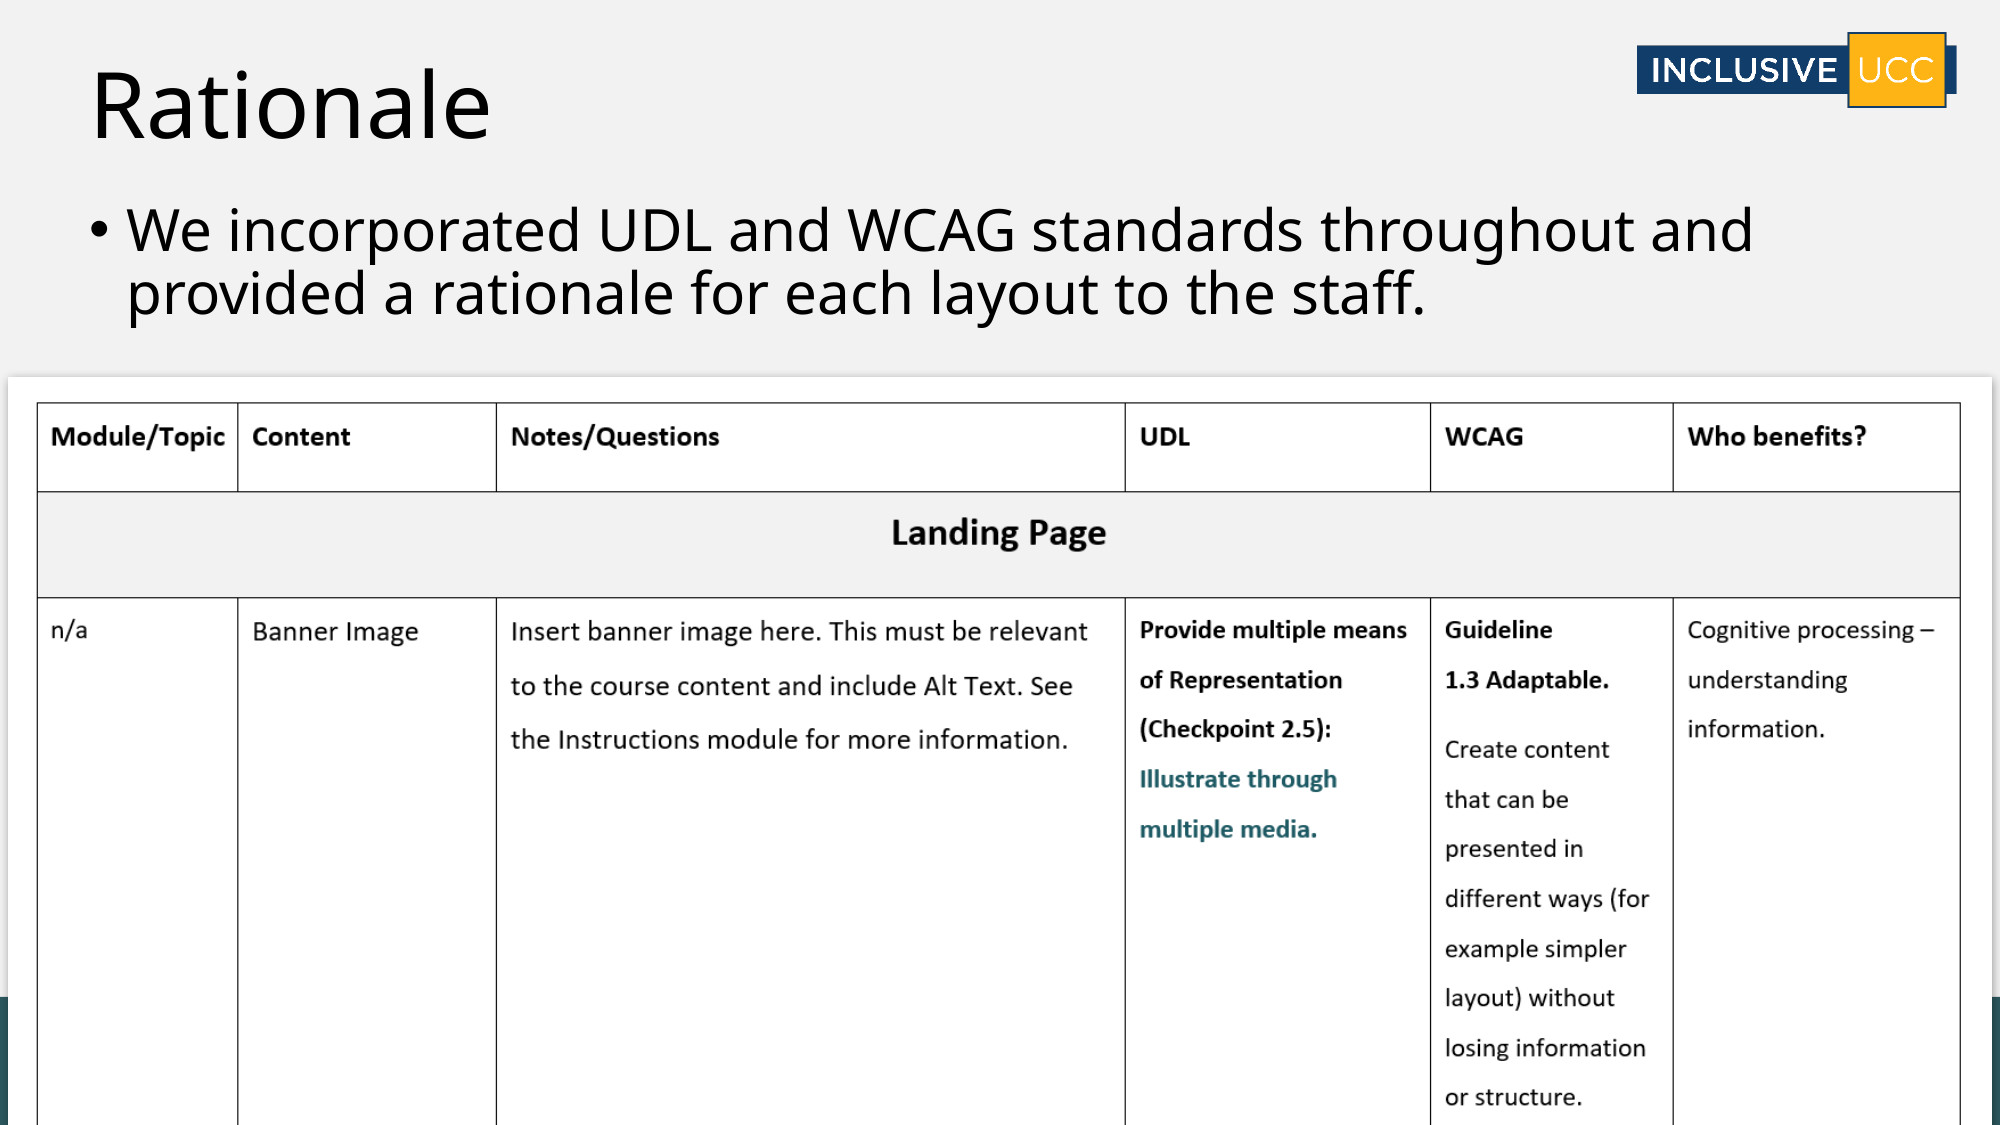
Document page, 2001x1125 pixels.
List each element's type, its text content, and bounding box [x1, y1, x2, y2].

list We incorporated UDL and WCAG standards throughout and provided a rationale for each layout to the staff. [74, 193, 1983, 373]
picture [22, 391, 1978, 1125]
picture [1800, 25, 1983, 112]
title Rationale [74, 0, 1800, 193]
